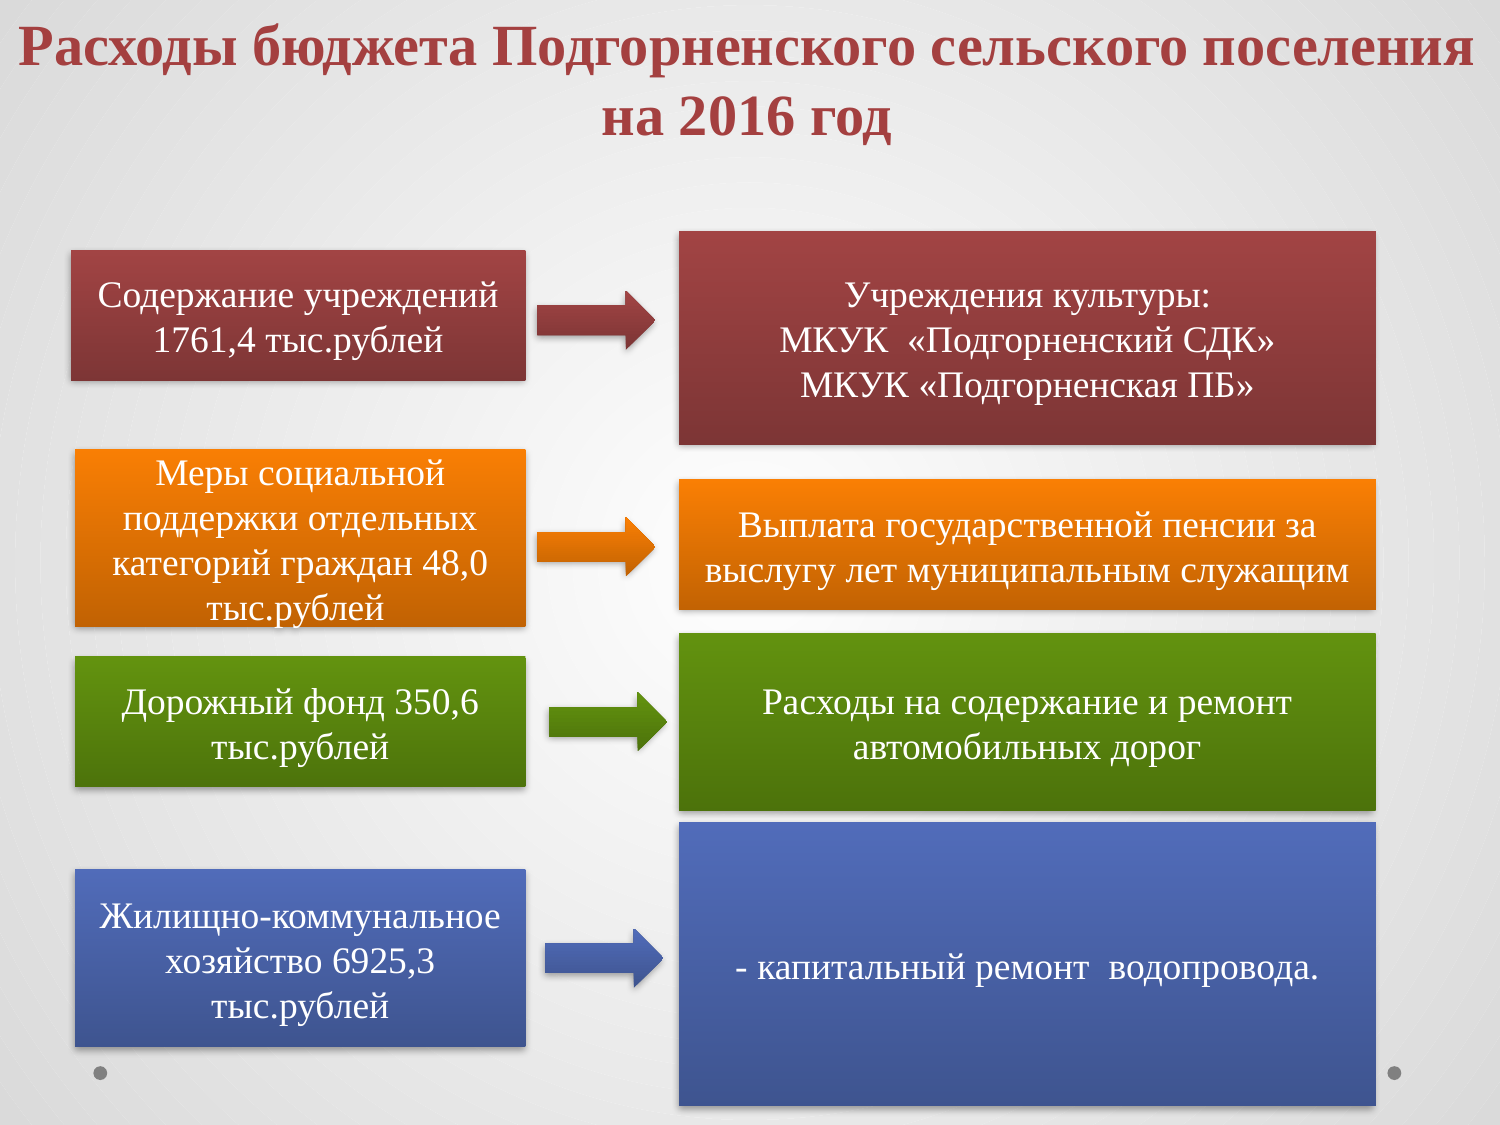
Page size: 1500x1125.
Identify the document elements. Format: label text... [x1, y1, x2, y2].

text_box [545, 928, 664, 988]
text_box Учреждения культуры: МКУК «Подгорненский СДК» МКУК «Подгорненская ПБ» [679, 231, 1376, 445]
text_box Жилищно-коммунальное хозяйство 6925,3 тыс.рублей [75, 869, 526, 1047]
text_box Содержание учреждений 1761,4 тыс.рублей [71, 250, 526, 381]
text_box Расходы бюджета Подгорненского сельского поселения на 2016 год [0, 0, 1495, 155]
text_box [537, 517, 656, 577]
text_box Меры социальной поддержки отдельных категорий граждан 48,0 тыс.рублей [75, 449, 526, 627]
text_box [549, 692, 668, 752]
text_box Дорожный фонд 350,6 тыс.рублей [75, 656, 526, 787]
text_box Расходы на содержание и ремонт автомобильных дорог [679, 633, 1376, 811]
text_box [537, 290, 656, 350]
text_box - капитальный ремонт водопровода. [679, 822, 1376, 1106]
text_box Выплата государственной пенсии за выслугу лет муниципальным служащим [679, 479, 1376, 610]
